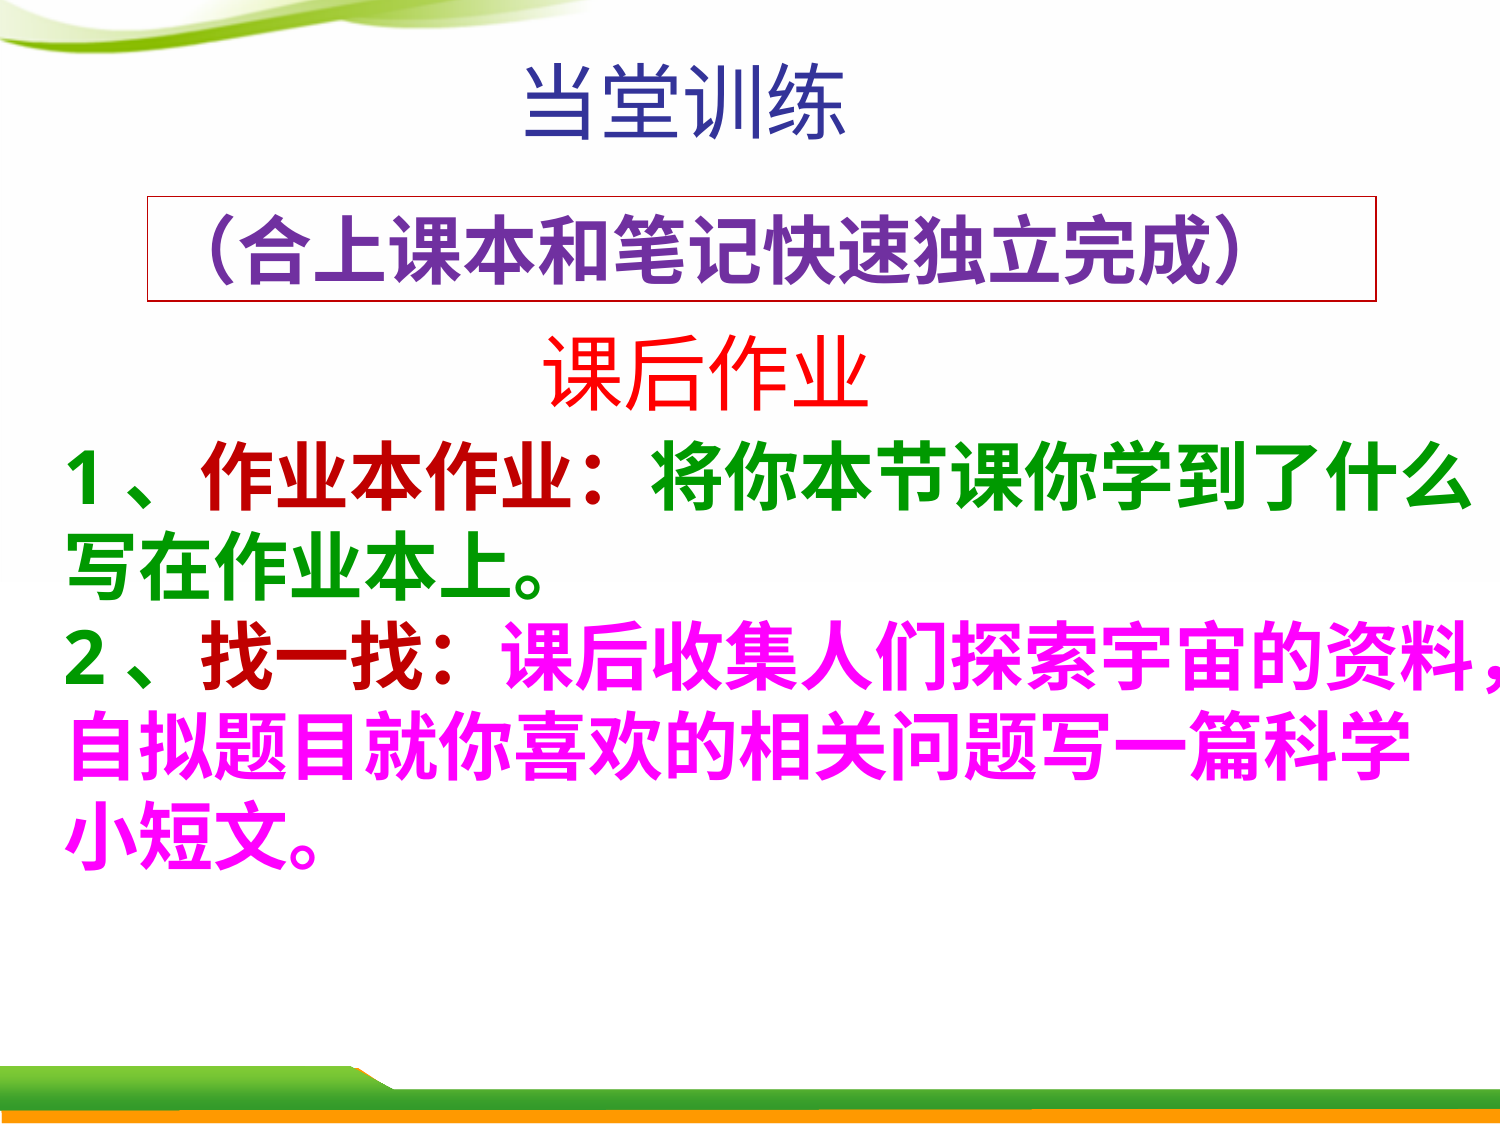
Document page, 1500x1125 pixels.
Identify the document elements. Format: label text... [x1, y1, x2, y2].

picture [0, 0, 1500, 582]
picture [0, 1065, 1500, 1125]
text_box 1、作业本作业：将你本节课你学到了什么写在作业本上。 2、找一找：课后收集人们探索宇宙的资料，自拟题目就你喜欢的相关问题写一篇科学小短文。 [48, 590, 1500, 887]
